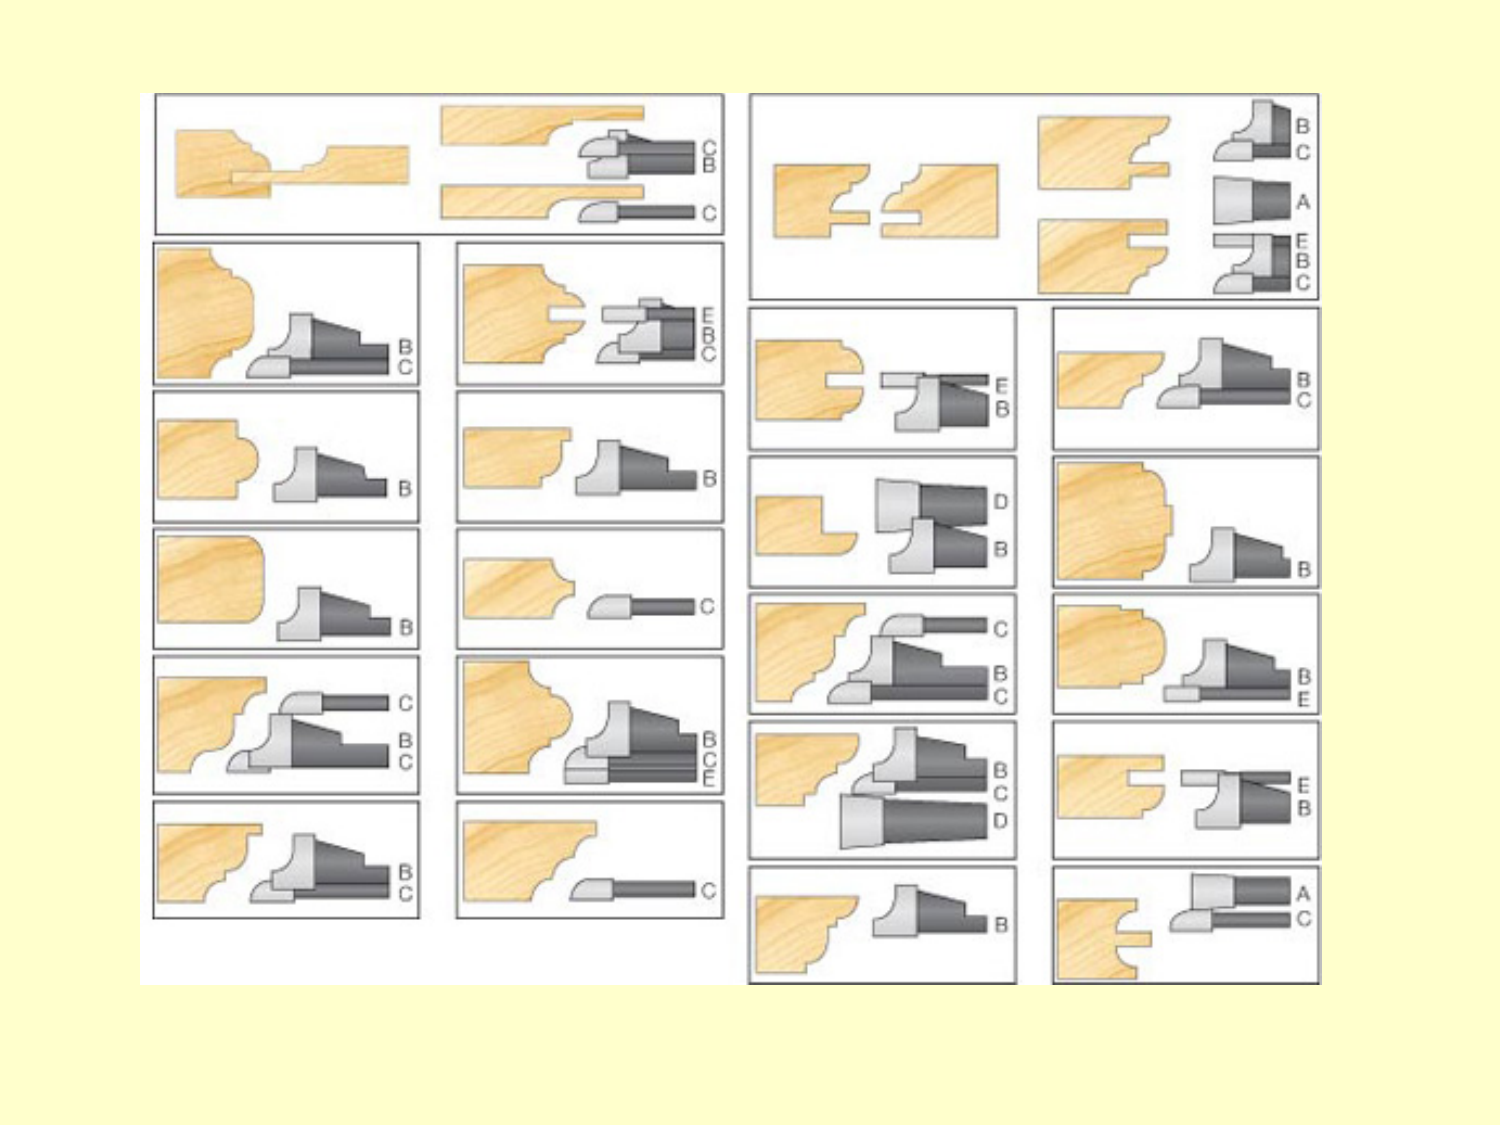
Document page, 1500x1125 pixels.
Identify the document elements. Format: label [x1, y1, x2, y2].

picture [140, 93, 1322, 985]
